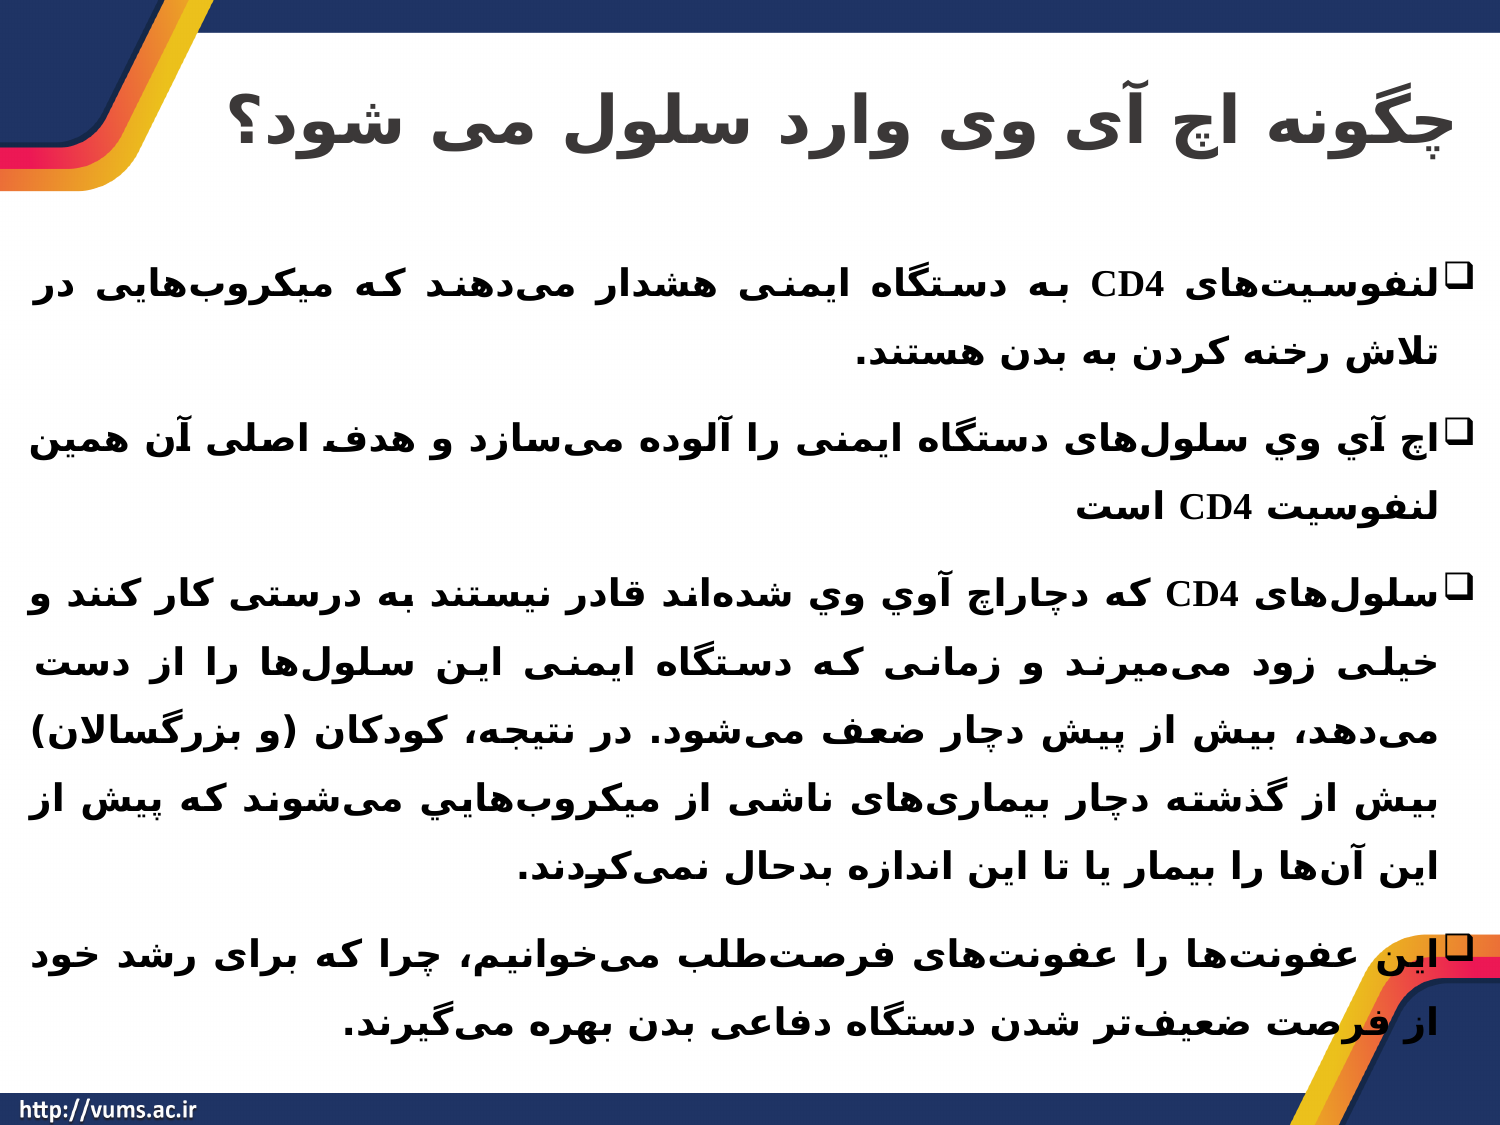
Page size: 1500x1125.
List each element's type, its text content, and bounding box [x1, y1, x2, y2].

list لنفوسيت‌های CD4 به دستگاه ايمنی هشدار می‌دهند که ميکروب‌هایی در تلاش رخنه کردن به بدن هستند. اچ آي وي سلول‌های دستگاه ايمنی را آلوده می‌سازد و هدف اصلی آن همين لنفوسيت CD4 است سلول‌های CD4 که دچاراچ آوي وي شده‌اند قادر نيستند به درستی کار کنند و خيلی زود می‌ميرند و زمانی که دستگاه ايمنی اين سلول‌ها را از دست می‌دهد، بيش از پيش دچار ضعف می‌شود. در نتيجه، کودکان (و بزرگسالان) بيش از گذشته دچار بيماری‌های ناشی از ميکروب‌هايي می‌شوند که پيش از اين آن‌ها را بيمار يا تا اين اندازه بدحال نمی‌کردند. اين عفونت‌ها را عفونت‌های فرصت‌طلب می‌خوانيم، چرا که برای رشد خود از فرصت ضعيف‌تر شدن دستگاه دفاعی بدن بهره می‌گيرند. [12, 227, 1489, 1057]
picture [0, 0, 1500, 1125]
title چگونه اچ آی وی وارد سلول می شود؟ [200, 40, 1486, 205]
